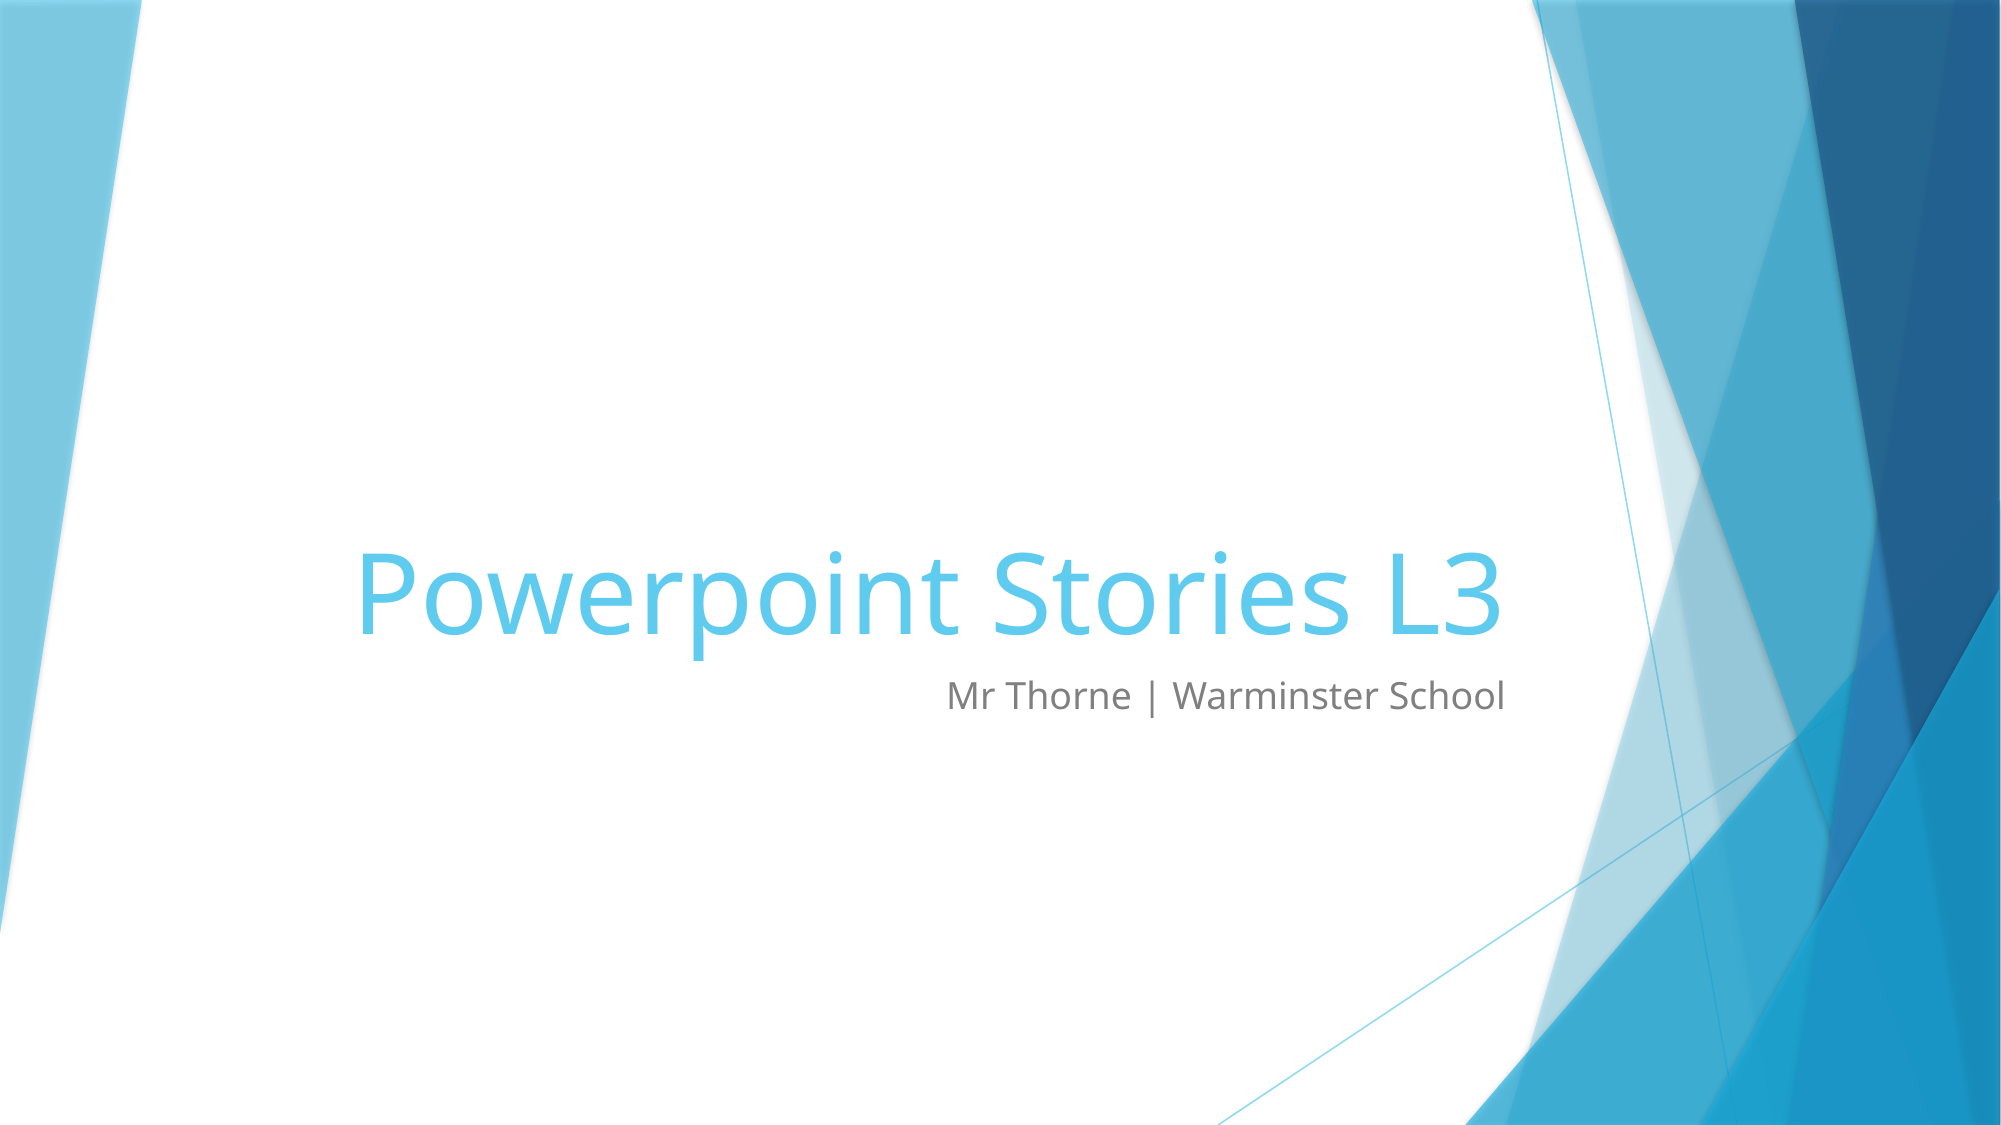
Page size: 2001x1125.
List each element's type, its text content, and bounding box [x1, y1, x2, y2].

subtitle Mr Thorne | Warminster School [247, 664, 1522, 845]
title Powerpoint Stories L3 [247, 394, 1522, 664]
